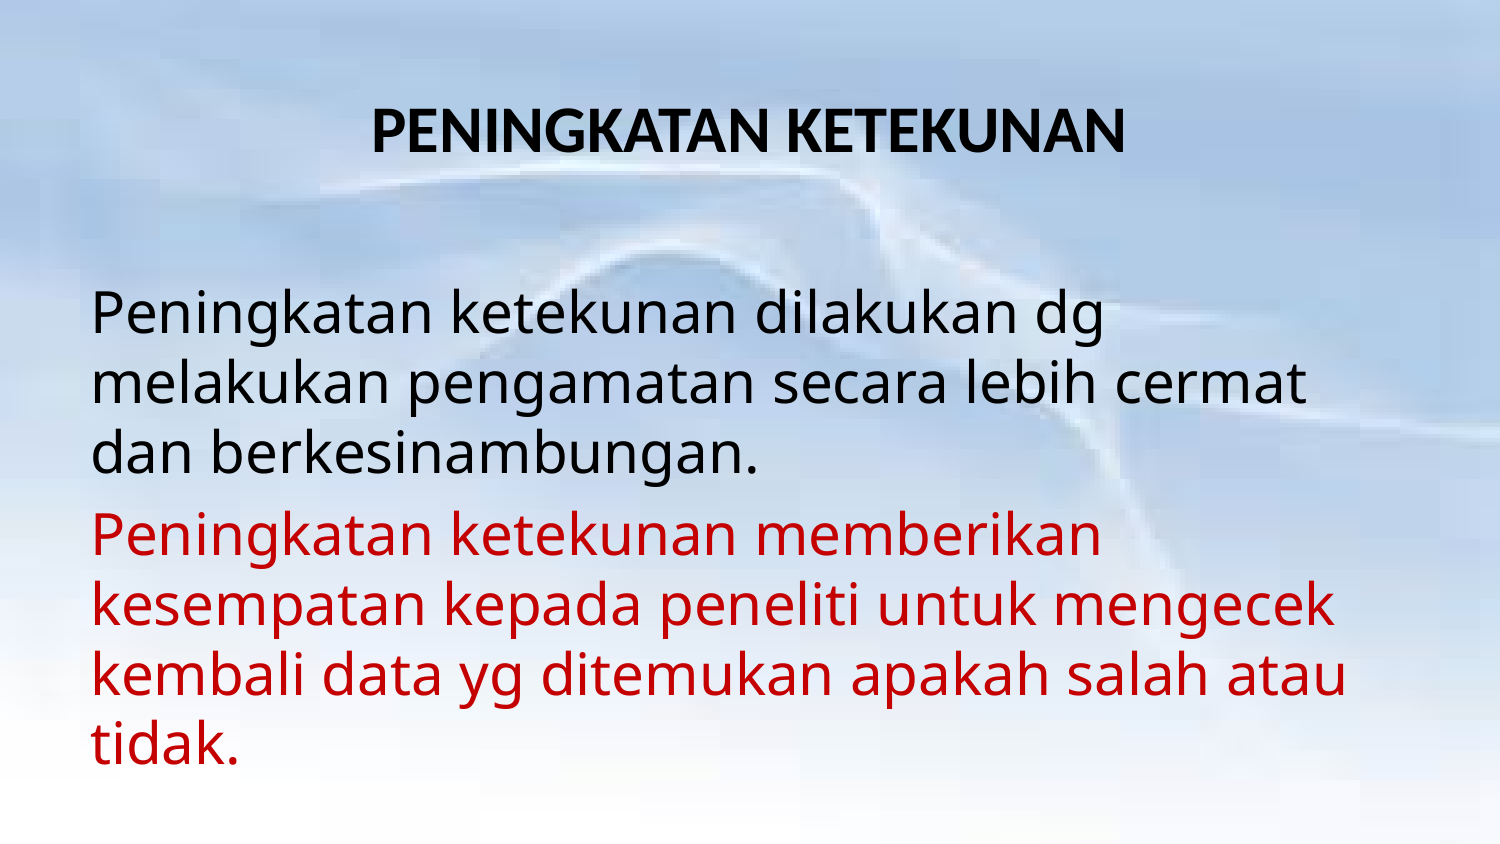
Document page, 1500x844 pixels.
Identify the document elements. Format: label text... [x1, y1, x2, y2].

list Peningkatan ketekunan dilakukan dg melakukan pengamatan secara lebih cermat dan berkesinambungan. Peningkatan ketekunan memberikan kesempatan kepada peneliti untuk mengecek kembali data yg ditemukan apakah salah atau tidak. [75, 268, 1425, 826]
picture [0, 0, 1500, 844]
title PENINGKATAN KETEKUNAN [75, 55, 1425, 197]
